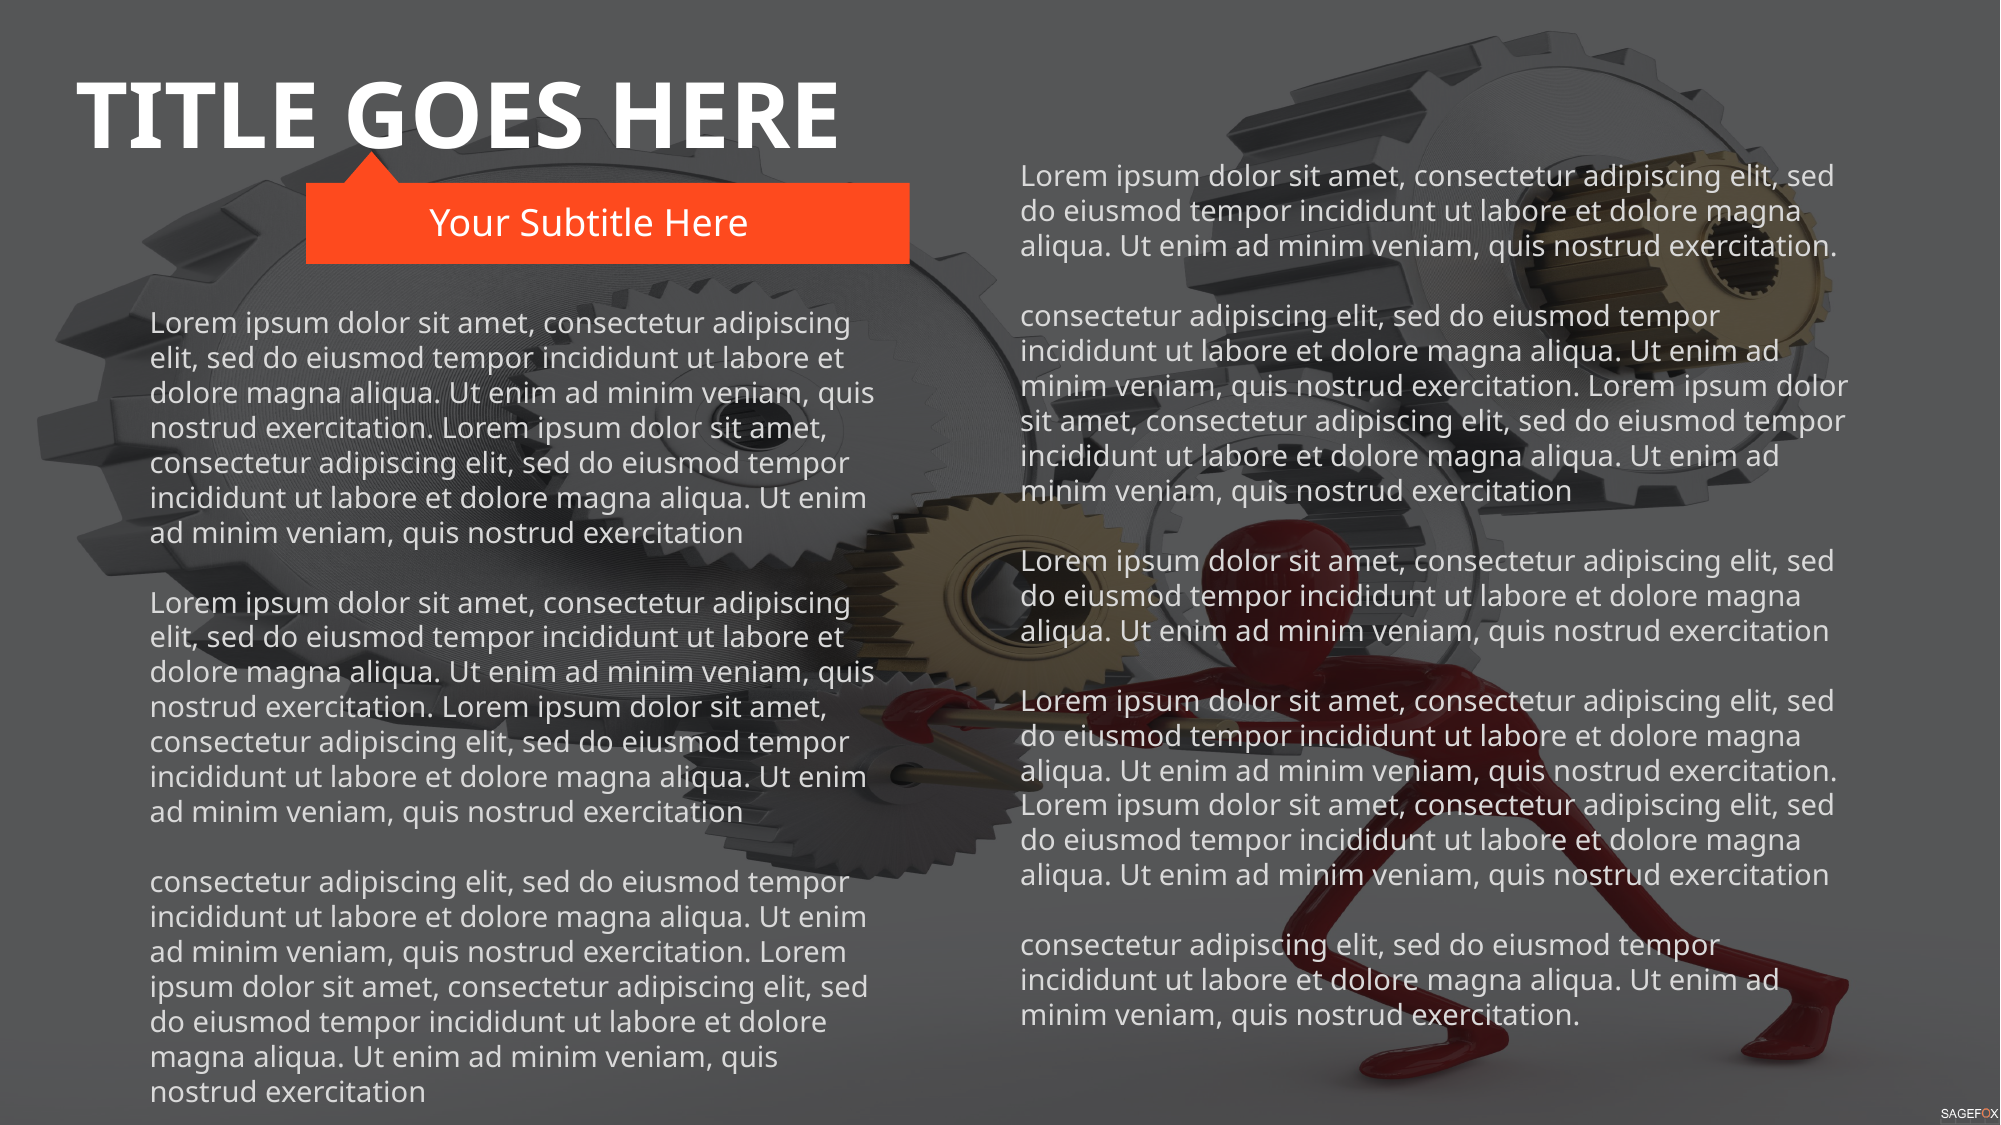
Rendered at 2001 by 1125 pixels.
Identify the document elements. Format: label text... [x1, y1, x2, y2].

picture [1940, 0, 2001, 1125]
text_box Lorem ipsum dolor sit amet, consectetur adipiscing elit, sed do eiusmod tempor incididunt ut labore et dolore magna aliqua. Ut enim ad minim veniam, quis nostrud exercitation. Lorem ipsum dolor sit amet, consectetur adipiscing elit, sed do eiusmod tempor incididunt ut labore et dolore magna aliqua. Ut enim ad minim veniam, quis nostrud exercitation Lorem ipsum dolor sit amet, consectetur adipiscing elit, sed do eiusmod tempor incididunt ut labore et dolore magna aliqua. Ut enim ad minim veniam, quis nostrud exercitation. Lorem ipsum dolor sit amet, consectetur adipiscing elit, sed do eiusmod tempor incididunt ut labore et dolore magna aliqua. Ut enim ad minim veniam, quis nostrud exercitation consectetur adipiscing elit, sed do eiusmod tempor incididunt ut labore et dolore magna aliqua. Ut enim ad minim veniam, quis nostrud exercitation. Lorem ipsum dolor sit amet, consectetur adipiscing elit, sed do eiusmod tempor incididunt ut labore et dolore magna aliqua. Ut enim ad minim veniam, quis nostrud exercitation [134, 296, 897, 1125]
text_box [306, 151, 910, 264]
text_box TITLE GOES HERE [60, 49, 965, 175]
text_box Lorem ipsum dolor sit amet, consectetur adipiscing elit, sed do eiusmod tempor incididunt ut labore et dolore magna aliqua. Ut enim ad minim veniam, quis nostrud exercitation. consectetur adipiscing elit, sed do eiusmod tempor incididunt ut labore et dolore magna aliqua. Ut enim ad minim veniam, quis nostrud exercitation. Lorem ipsum dolor sit amet, consectetur adipiscing elit, sed do eiusmod tempor incididunt ut labore et dolore magna aliqua. Ut enim ad minim veniam, quis nostrud exercitation Lorem ipsum dolor sit amet, consectetur adipiscing elit, sed do eiusmod tempor incididunt ut labore et dolore magna aliqua. Ut enim ad minim veniam, quis nostrud exercitation Lorem ipsum dolor sit amet, consectetur adipiscing elit, sed do eiusmod tempor incididunt ut labore et dolore magna aliqua. Ut enim ad minim veniam, quis nostrud exercitation. Lorem ipsum dolor sit amet, consectetur adipiscing elit, sed do eiusmod tempor incididunt ut labore et dolore magna aliqua. Ut enim ad minim veniam, quis nostrud exercitation consectetur adipiscing elit, sed do eiusmod tempor incididunt ut labore et dolore magna aliqua. Ut enim ad minim veniam, quis nostrud exercitation. [1005, 150, 1876, 1039]
